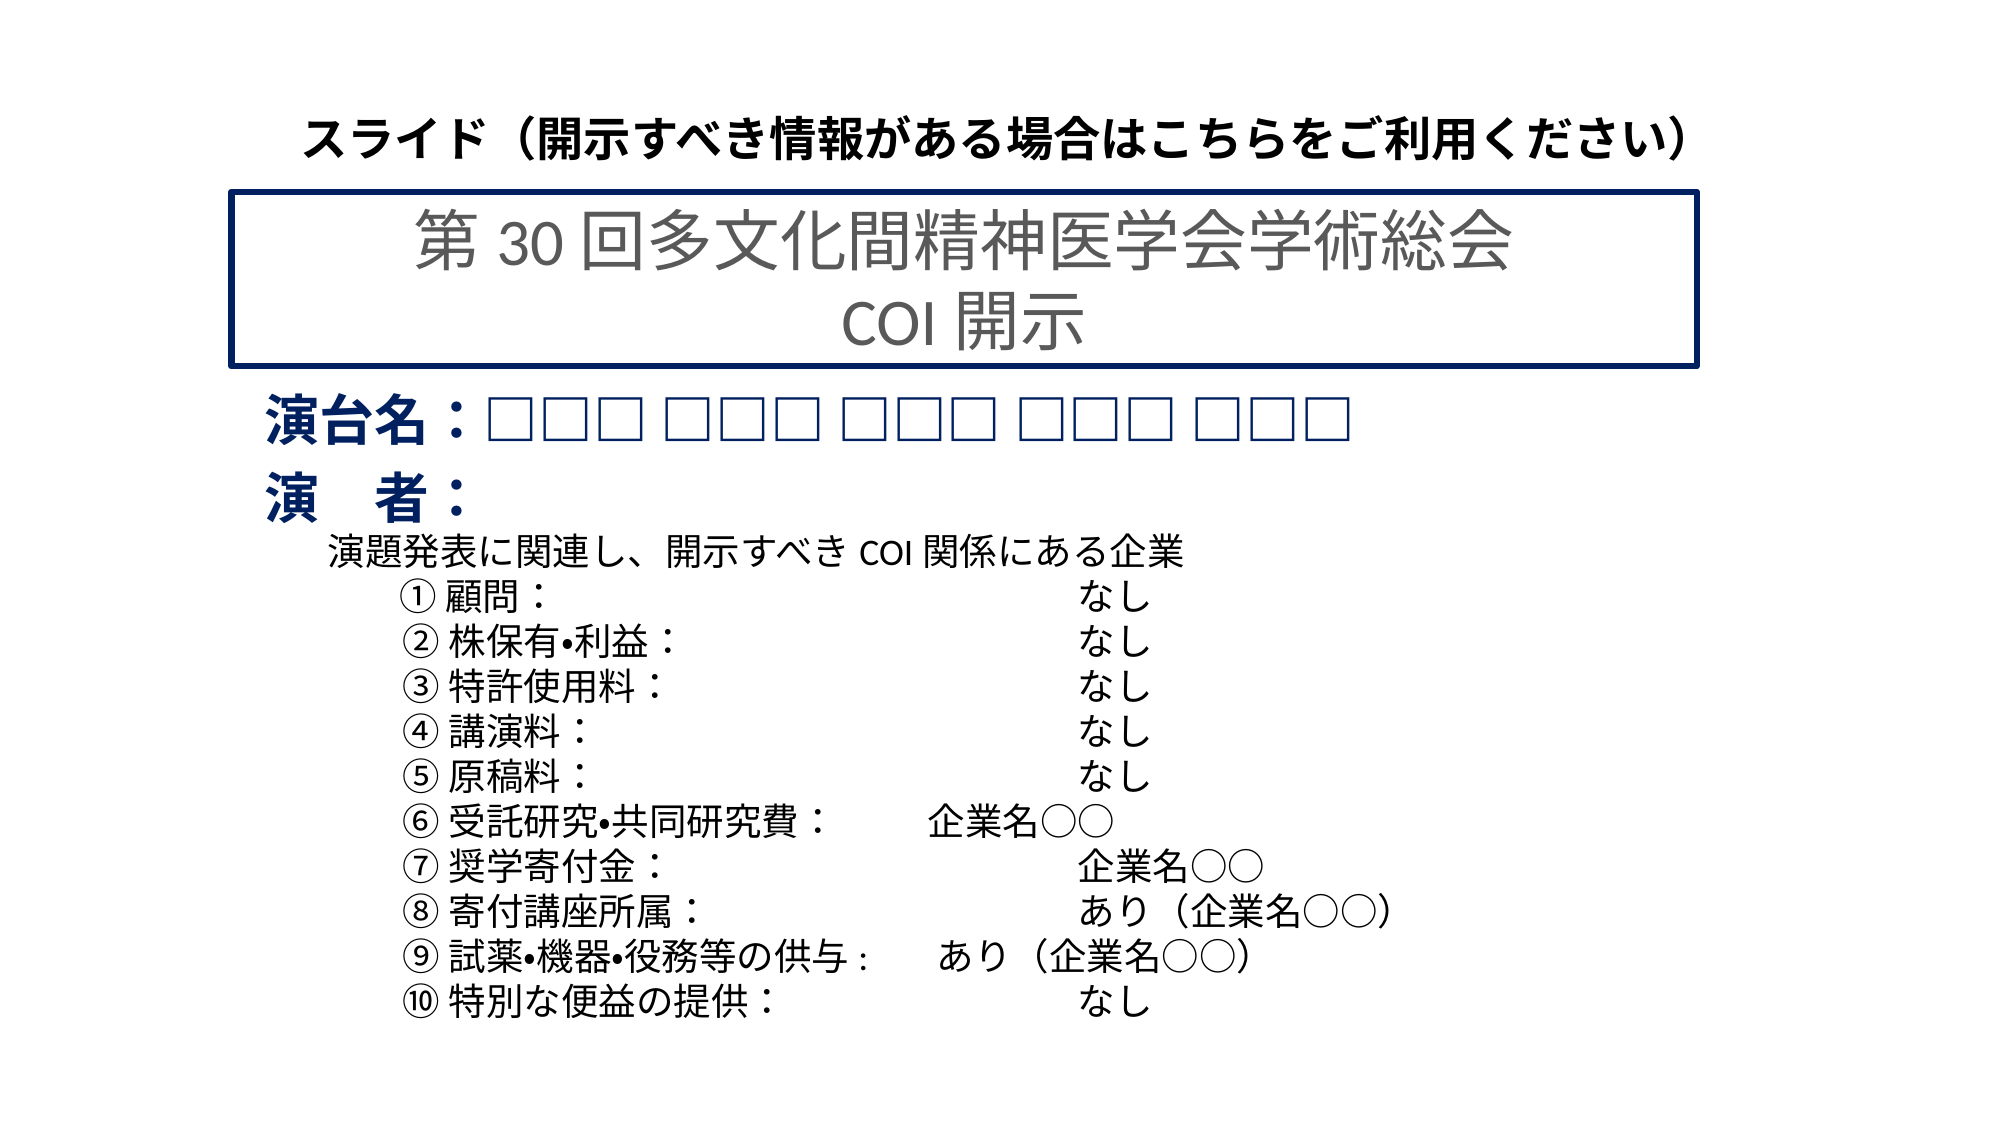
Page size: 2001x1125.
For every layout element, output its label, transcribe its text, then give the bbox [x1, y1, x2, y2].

text_box 第30回多文化間精神医学会学術総会 COI開示 [231, 191, 1697, 367]
text_box 演題発表に関連し、開示すべきCOI関係にある企業 ① 顧問： なし ② 株保有・利益： なし ③ 特許使用料： なし ④ 講演料： なし ⑤ 原稿料： なし ⑥ 受託研究・共同研究費： 企業名○○ ⑦ 奨学寄付金： 企業名○○ ⑧ 寄付講座所属： あり（企業名○○） ⑨ 試薬・機器・役務等の供与: あり（企業名○○） ⑩ 特別な便益の提供： なし [313, 520, 1555, 1101]
title スライド（開示すべき情報がある場合はこちらをご利用ください） [186, 76, 1829, 175]
subtitle 演台名：□□□ □□□ □□□ □□□ □□□ 演 者： [249, 385, 1750, 539]
